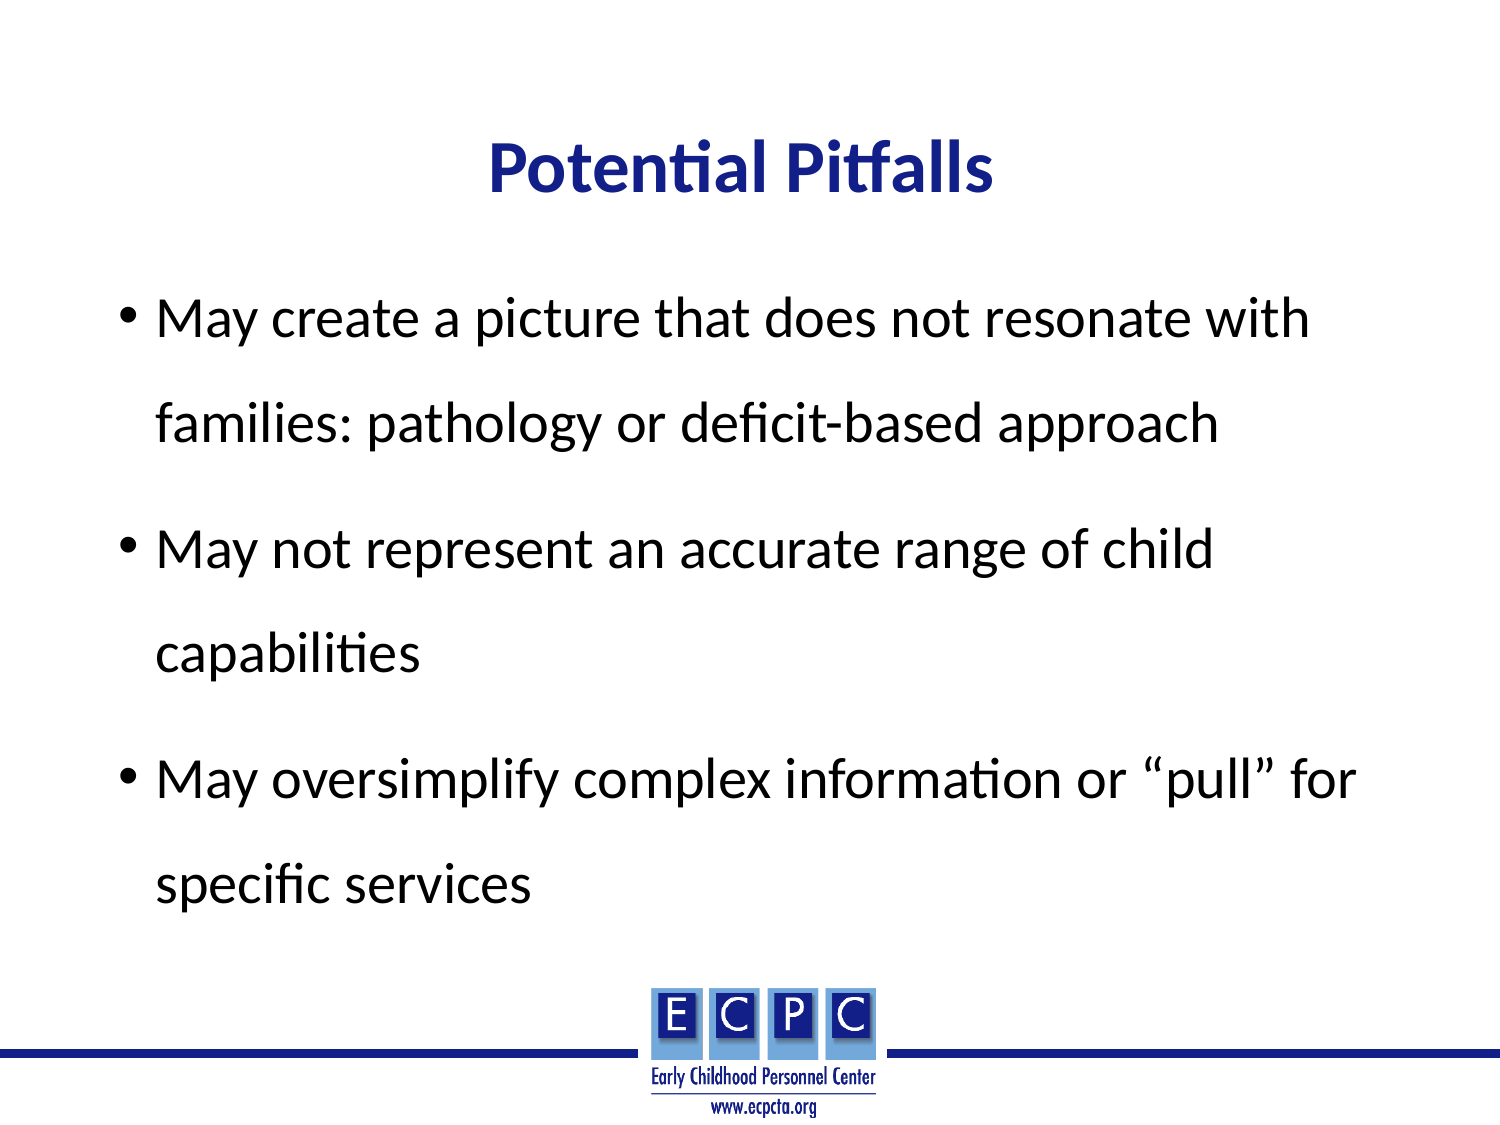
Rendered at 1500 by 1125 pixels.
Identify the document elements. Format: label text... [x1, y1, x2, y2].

title Potential Pitfalls [103, 59, 1397, 237]
picture [651, 1014, 876, 1118]
list May create a picture that does not resonate with families: pathology or deficit-based approach May not represent an accurate range of child capabilities May oversimplify complex information or “pull” for specific services [103, 237, 1397, 1014]
